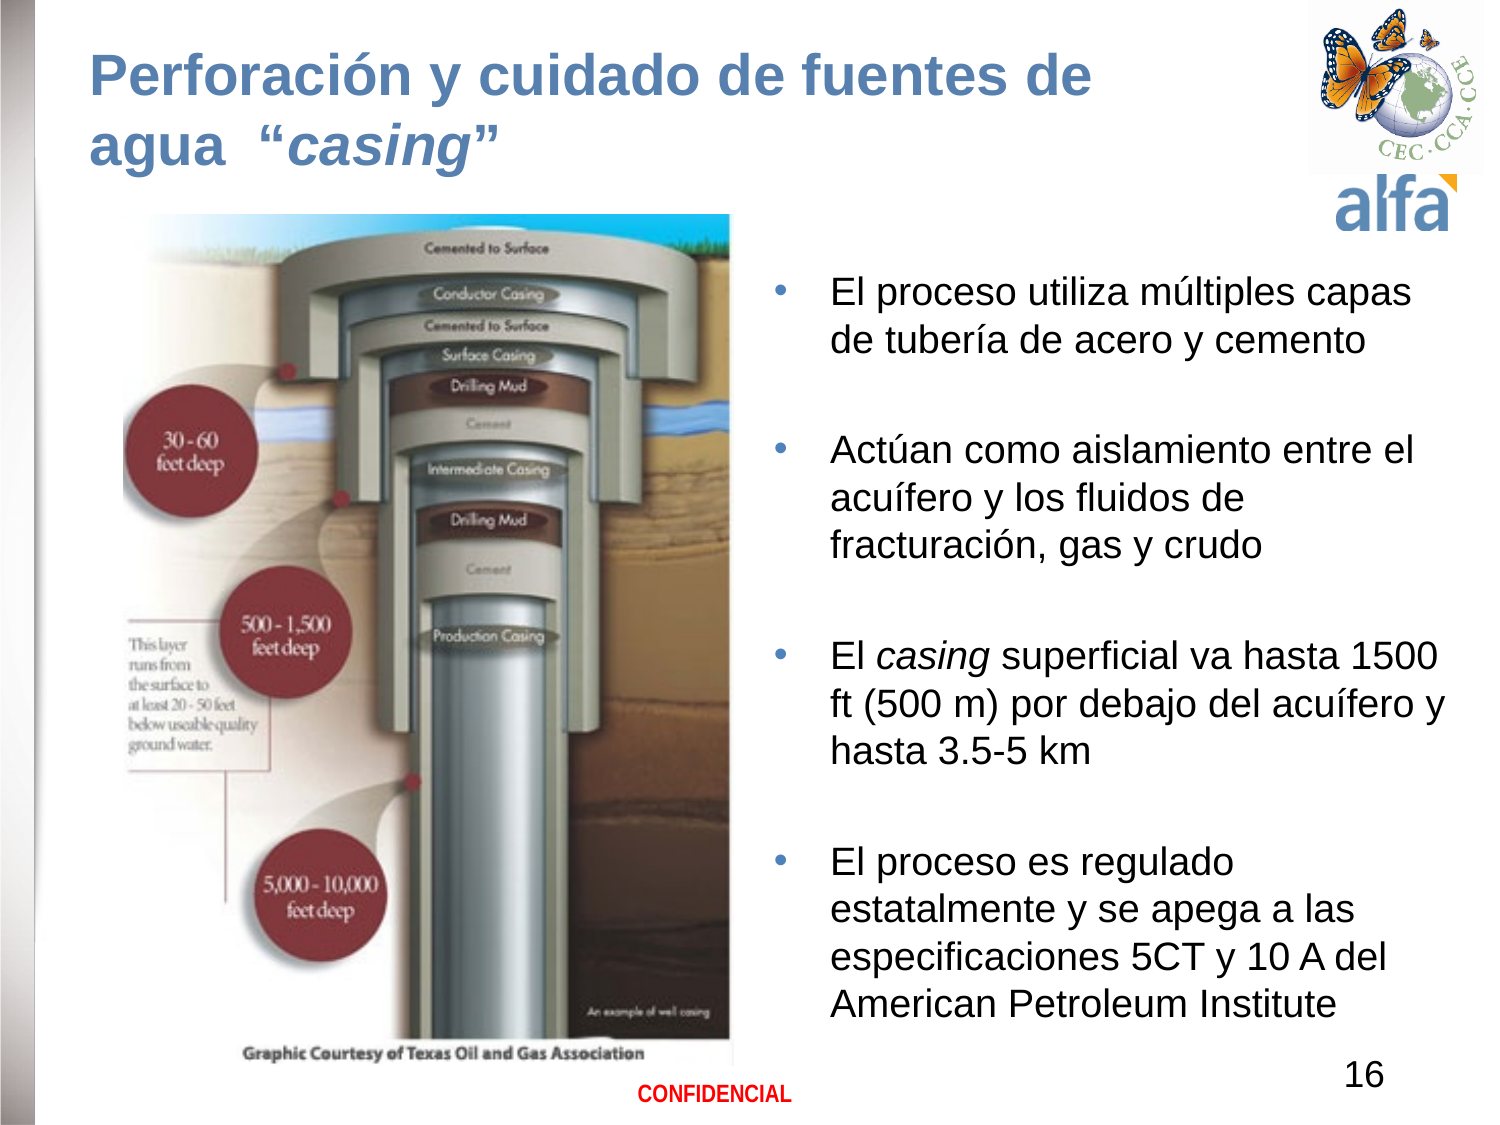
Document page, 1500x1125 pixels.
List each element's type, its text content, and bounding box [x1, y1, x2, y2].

list El proceso utiliza múltiples capas de tubería de acero y cemento Actúan como aislamiento entre el acuífero y los fluidos de fracturación, gas y crudo El casing superficial va hasta 1500 ft (500 m) por debajo del acuífero y hasta 3.5-5 km El proceso es regulado estatalmente y se apega a las especificaciones 5CT y 10 A del American Petroleum Institute [759, 258, 1463, 761]
picture [1308, 0, 1484, 231]
picture [122, 214, 734, 1066]
picture [1, 0, 47, 1124]
title Perforación y cuidado de fuentes de agua “casing” [75, 29, 1238, 227]
text_box CONFIDENCIAL [556, 1070, 874, 1116]
slide_number 16 [1328, 1042, 1425, 1103]
